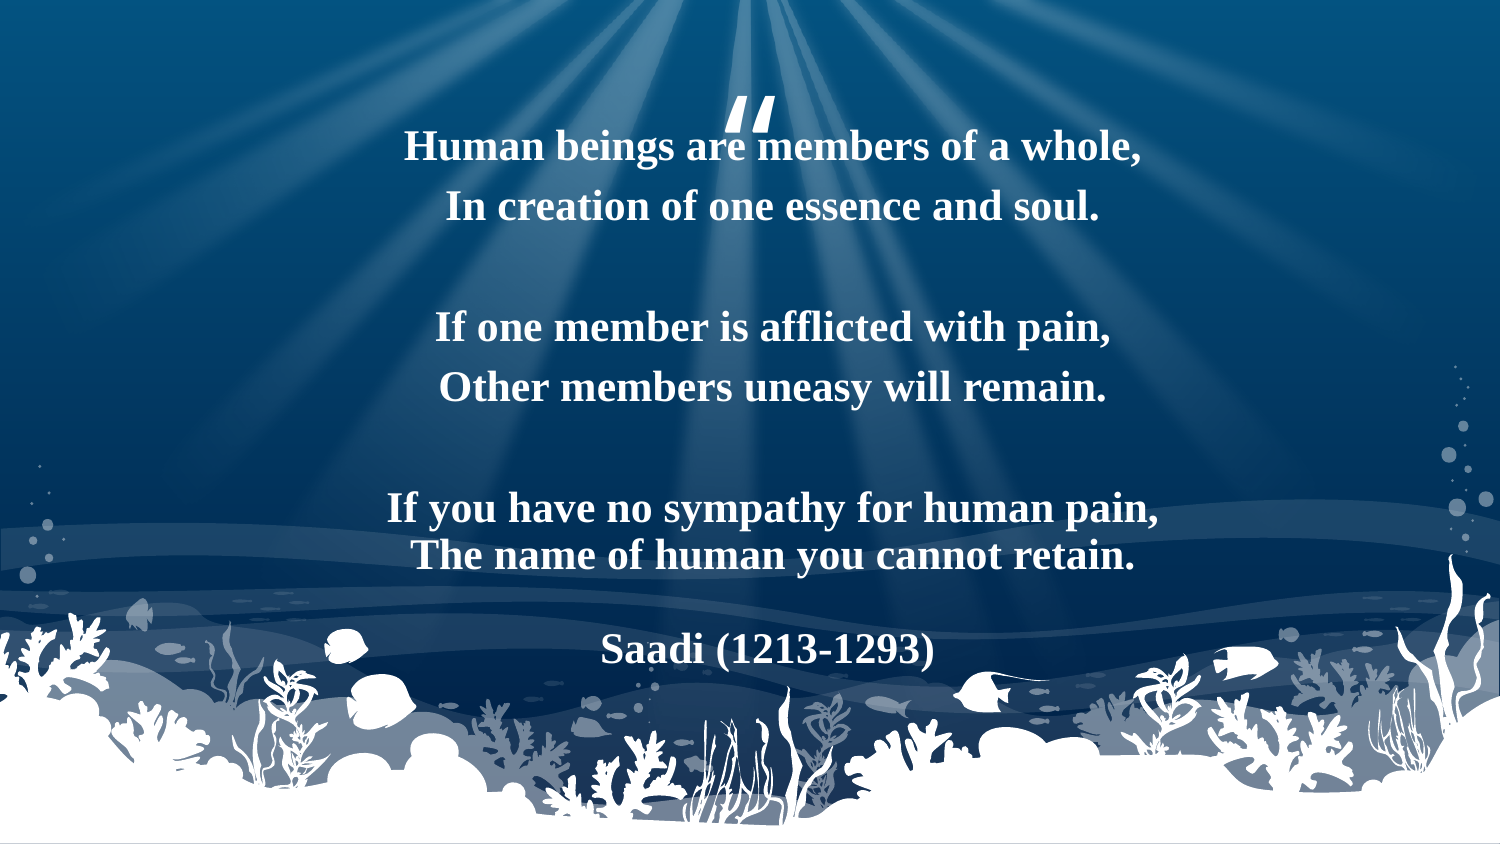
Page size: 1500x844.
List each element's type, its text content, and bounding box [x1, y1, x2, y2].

picture [0, 0, 1500, 488]
list Human beings are members of a whole, In creation of one essence and soul. If one member is afflicted with pain, Other members uneasy will remain. If you have no sympathy for human pain, The name of human you cannot retain. Saadi (1213-1293) [141, 85, 1405, 692]
